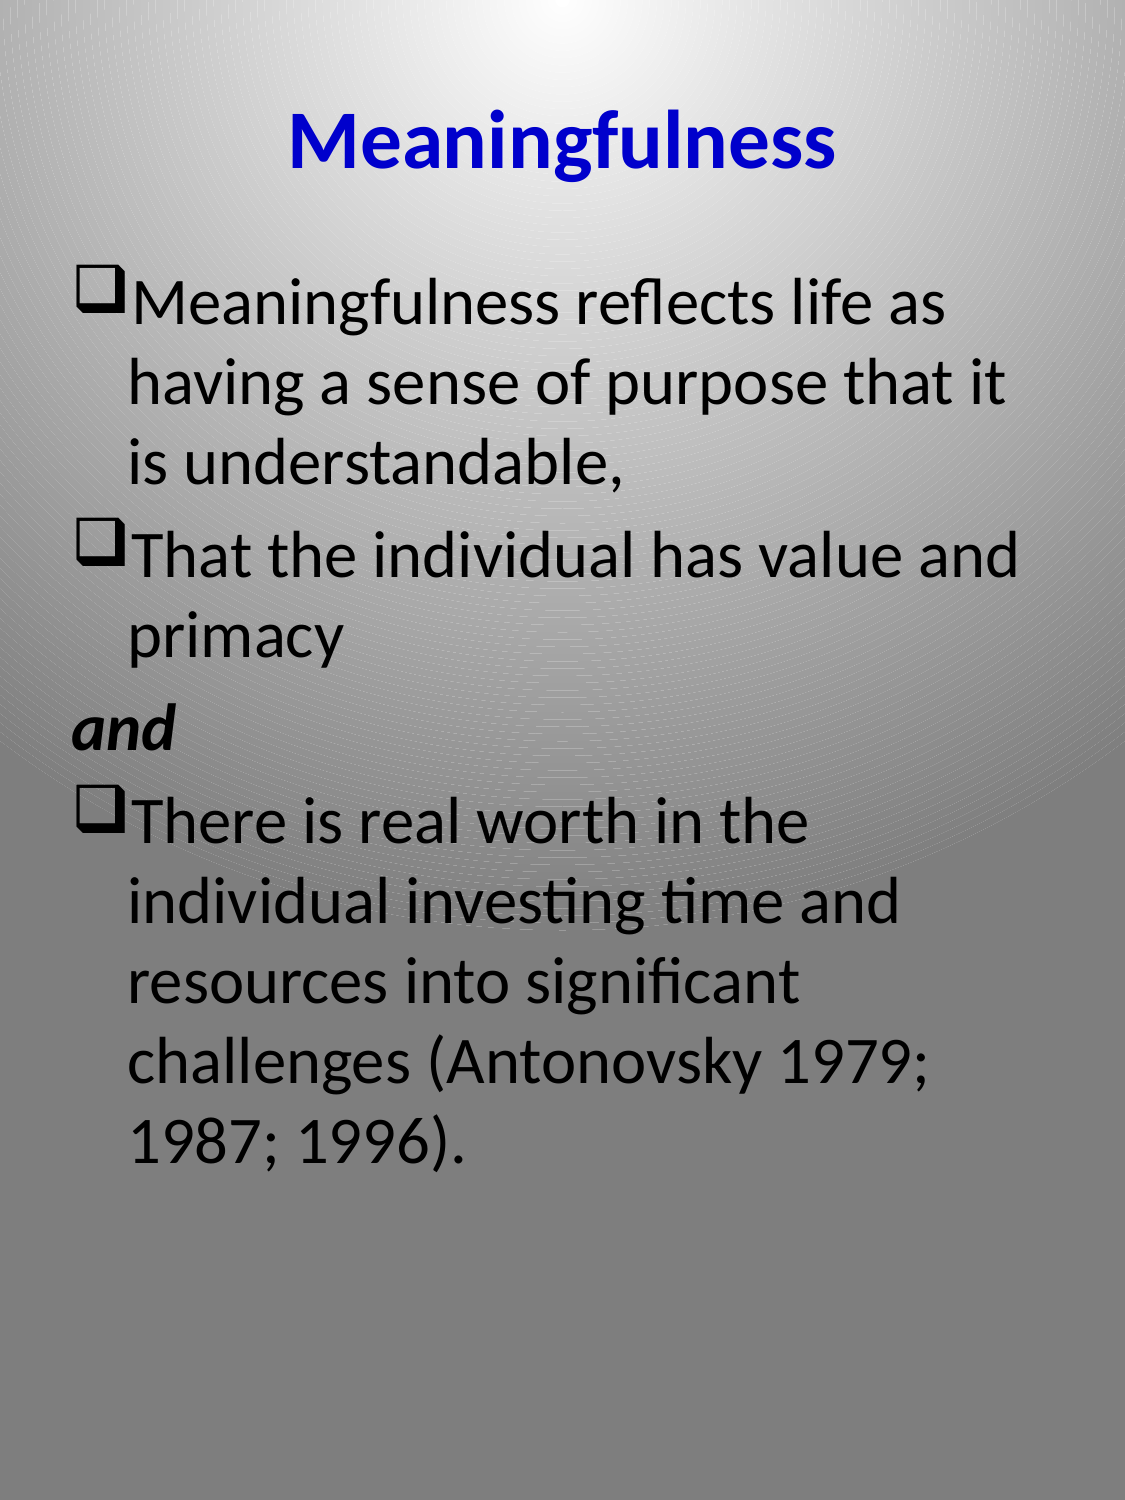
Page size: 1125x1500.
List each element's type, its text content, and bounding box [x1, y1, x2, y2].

title Meaningfulness [56, 60, 1069, 249]
list Meaningfulness reflects life as having a sense of purpose that it is understandable, That the individual has value and primacy and There is real worth in the individual investing time and resources into significant challenges (Antonovsky 1979; 1987; 1996). [56, 249, 1069, 1340]
